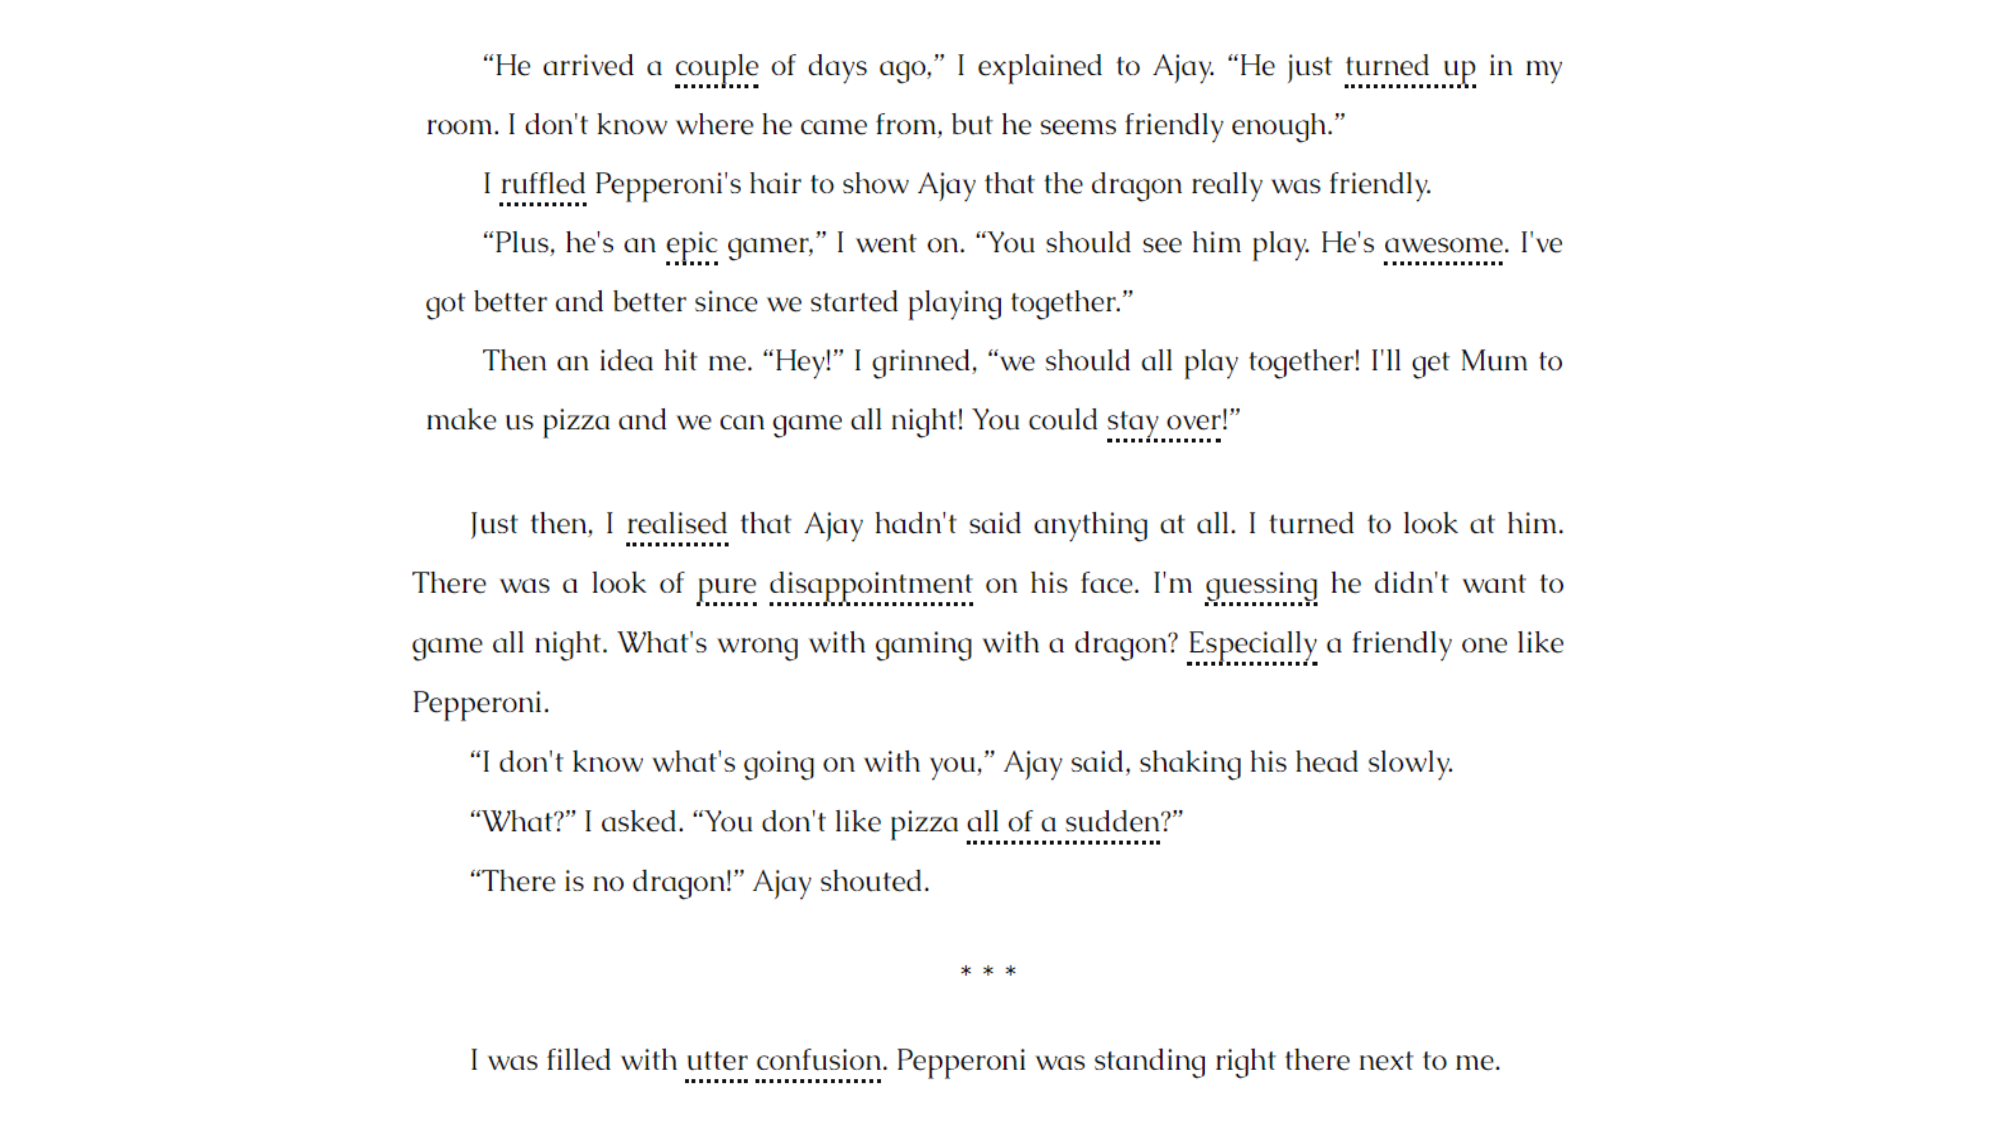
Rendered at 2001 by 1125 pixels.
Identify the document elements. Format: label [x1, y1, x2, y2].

picture [377, 0, 1635, 1125]
